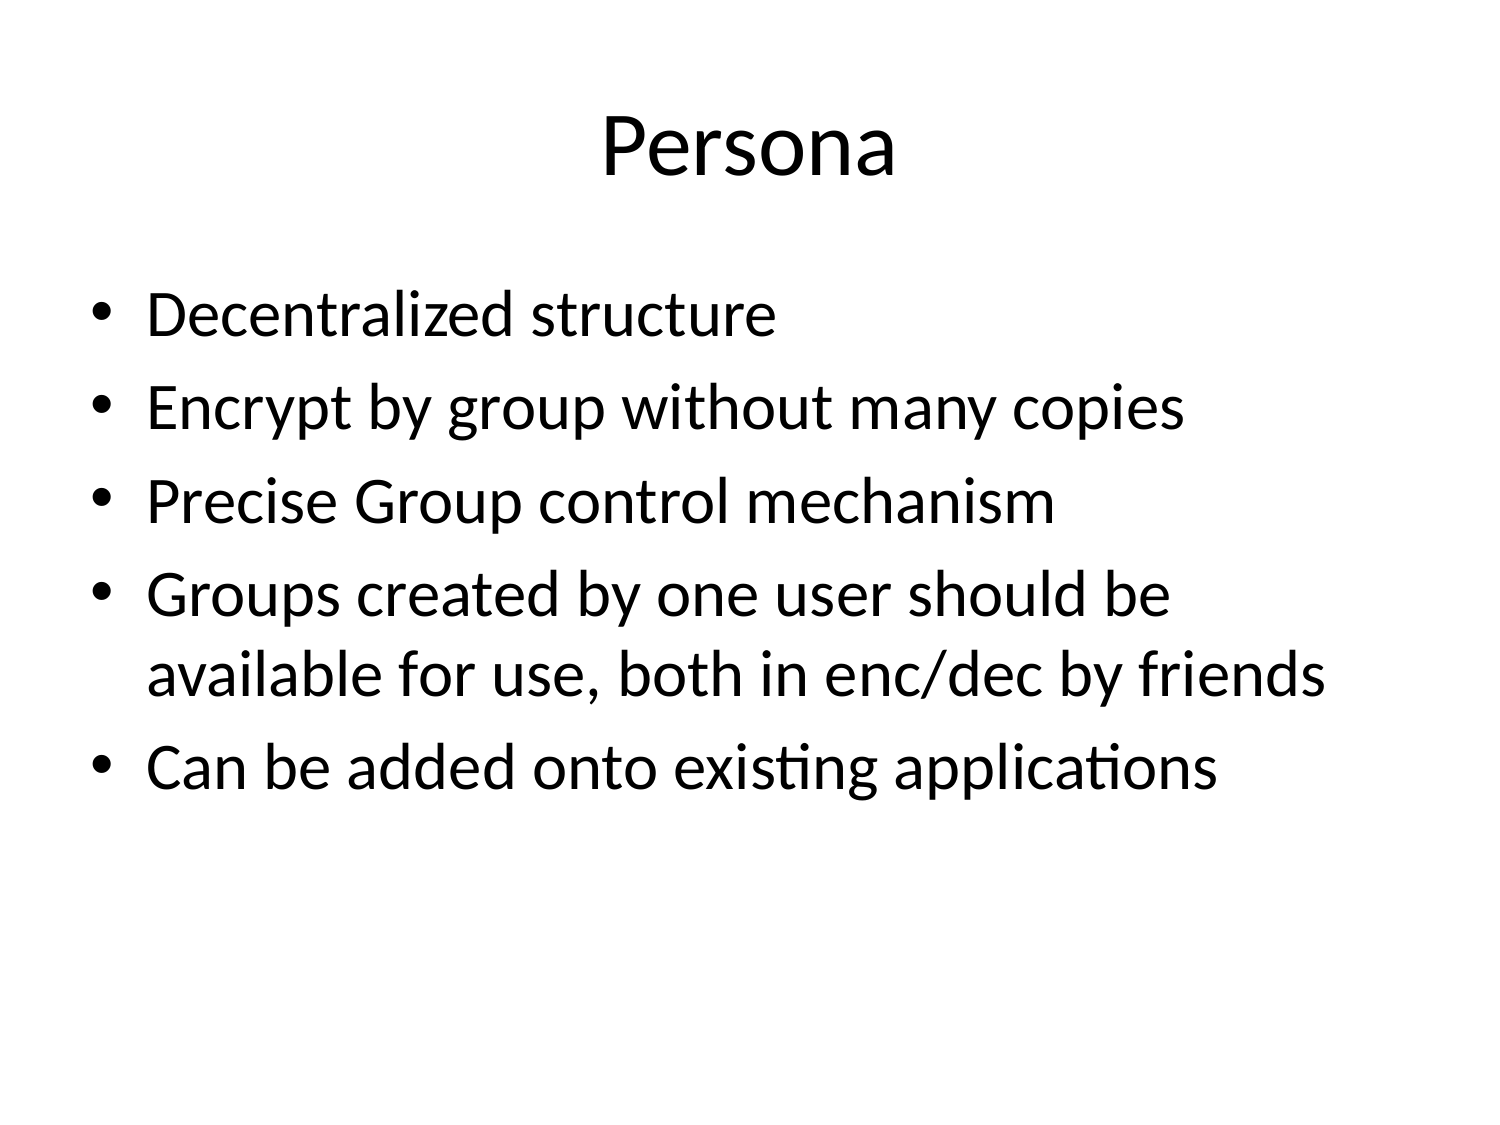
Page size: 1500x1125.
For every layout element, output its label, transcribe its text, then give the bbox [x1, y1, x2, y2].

title Persona [75, 45, 1425, 233]
list Decentralized structure Encrypt by group without many copies Precise Group control mechanism Groups created by one user should be available for use, both in enc/dec by friends Can be added onto existing applications [75, 262, 1425, 1005]
